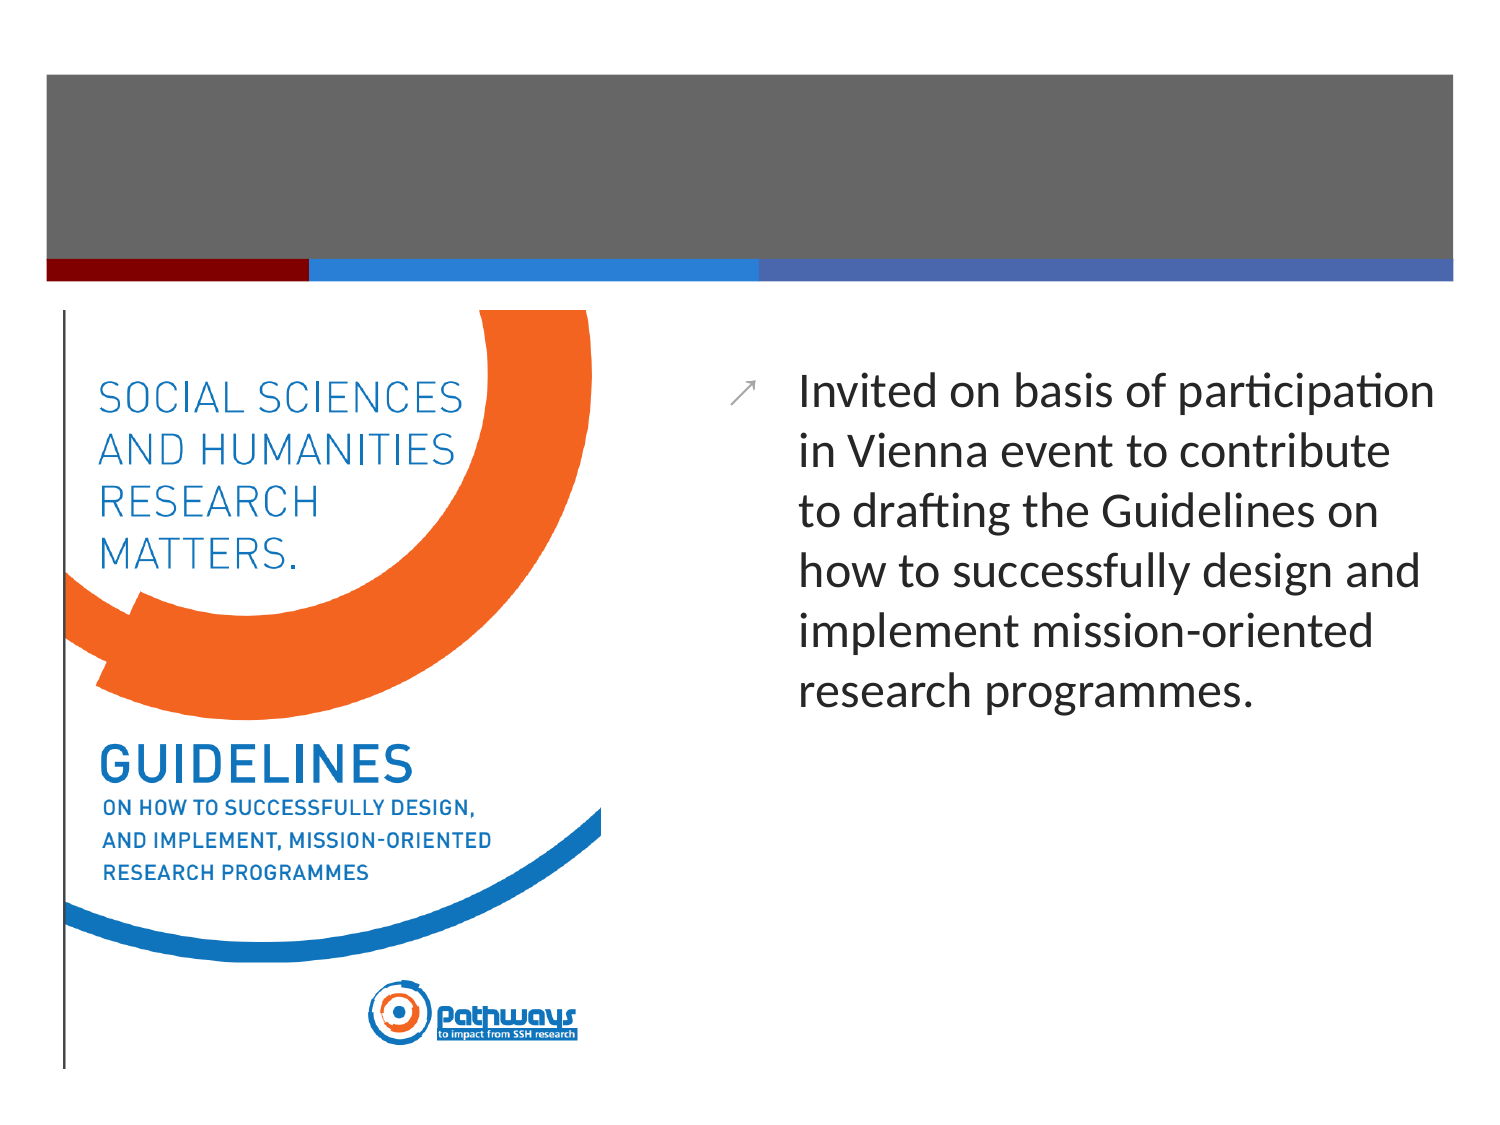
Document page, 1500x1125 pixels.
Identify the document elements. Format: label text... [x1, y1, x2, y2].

picture [62, 310, 601, 1069]
list Invited on basis of participation in Vienna event to contribute to drafting the Guidelines on how to successfully design and implement mission-oriented research programmes. [709, 350, 1454, 1005]
